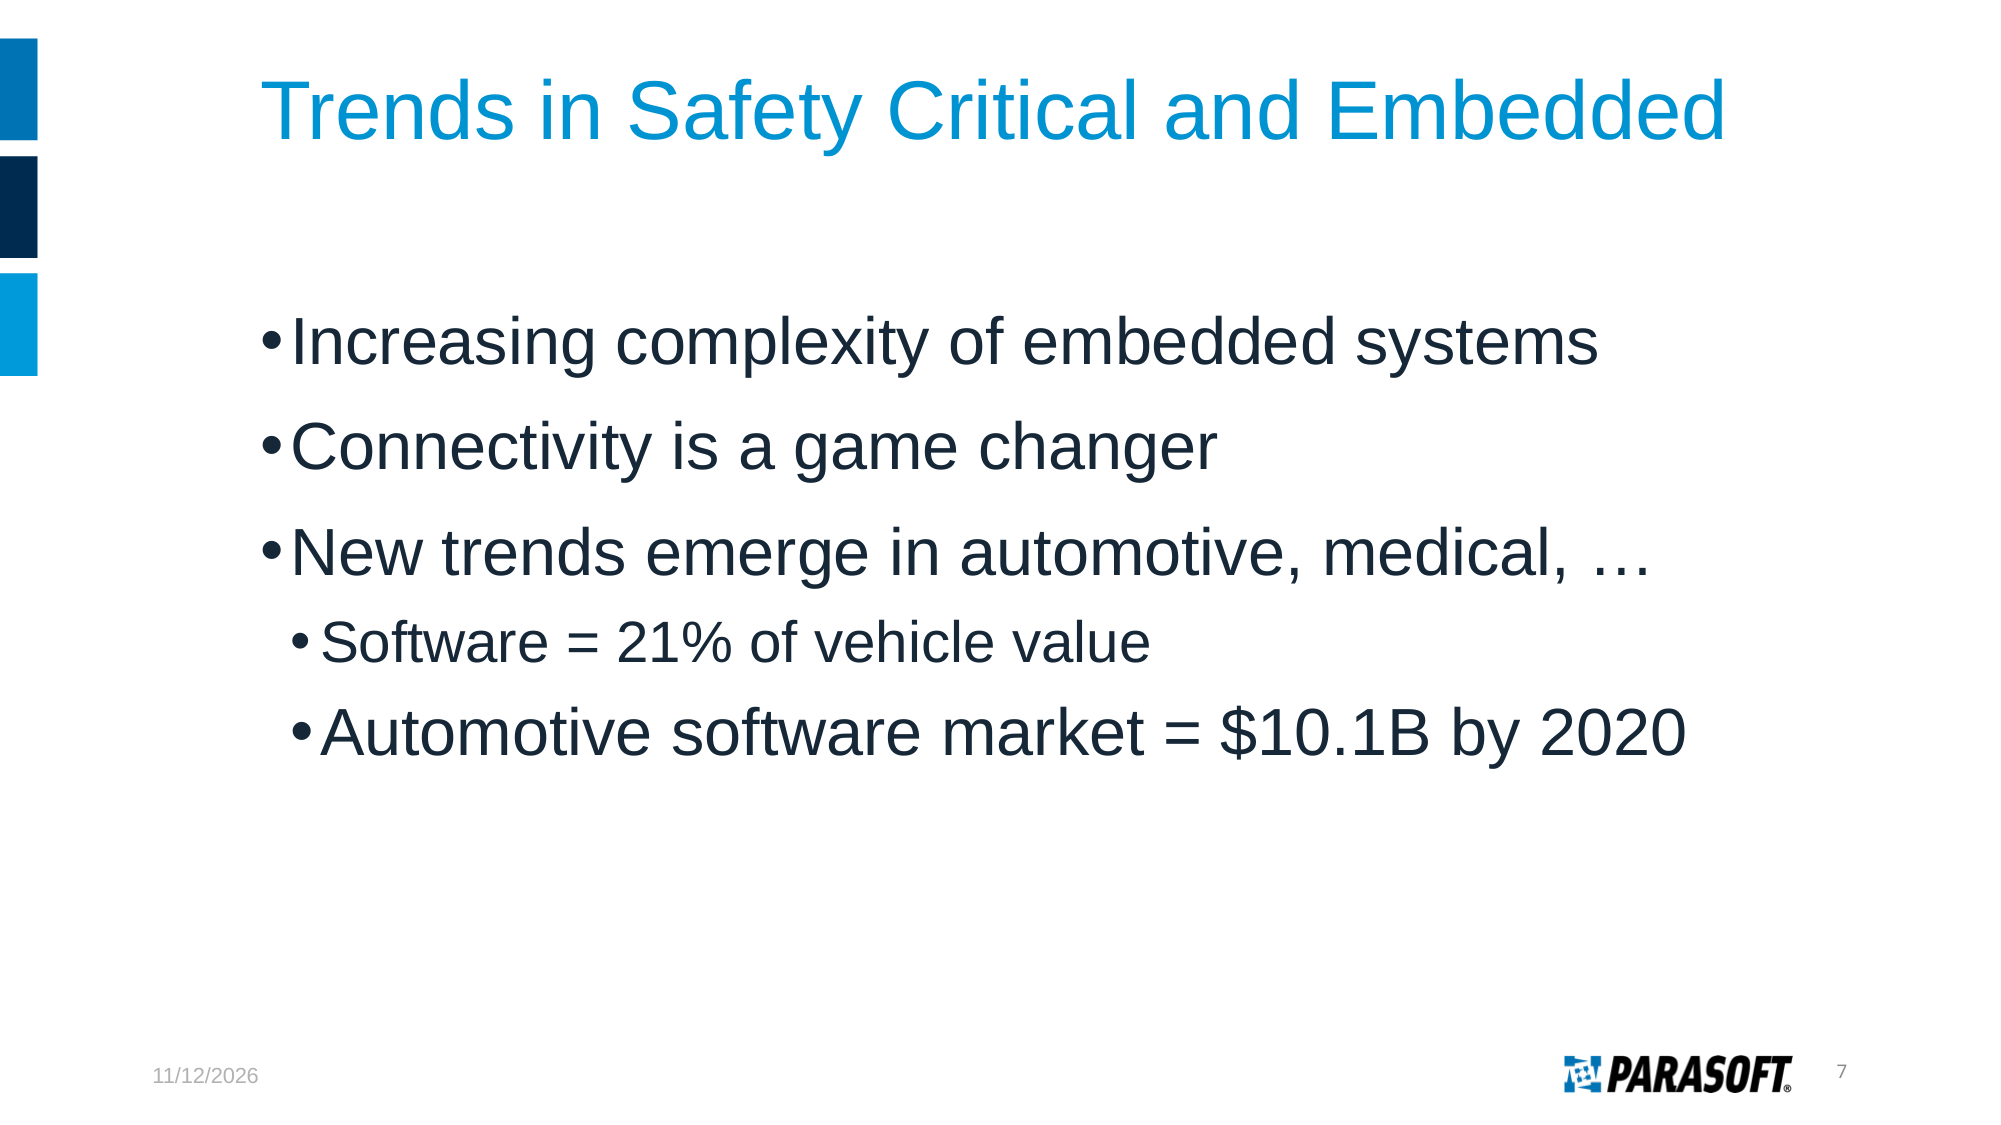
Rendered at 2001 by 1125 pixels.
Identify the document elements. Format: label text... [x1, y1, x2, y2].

picture [0, 26, 48, 386]
slide_number 7 [1412, 1042, 1863, 1103]
list Increasing complexity of embedded systems Connectivity is a game changer New trends emerge in automotive, medical, … Software = 21% of vehicle value Automotive software market = $10.1B by 2020 [245, 299, 1970, 1014]
title Trends in Safety Critical and Embedded [245, 59, 1970, 278]
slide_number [137, 1044, 881, 1105]
